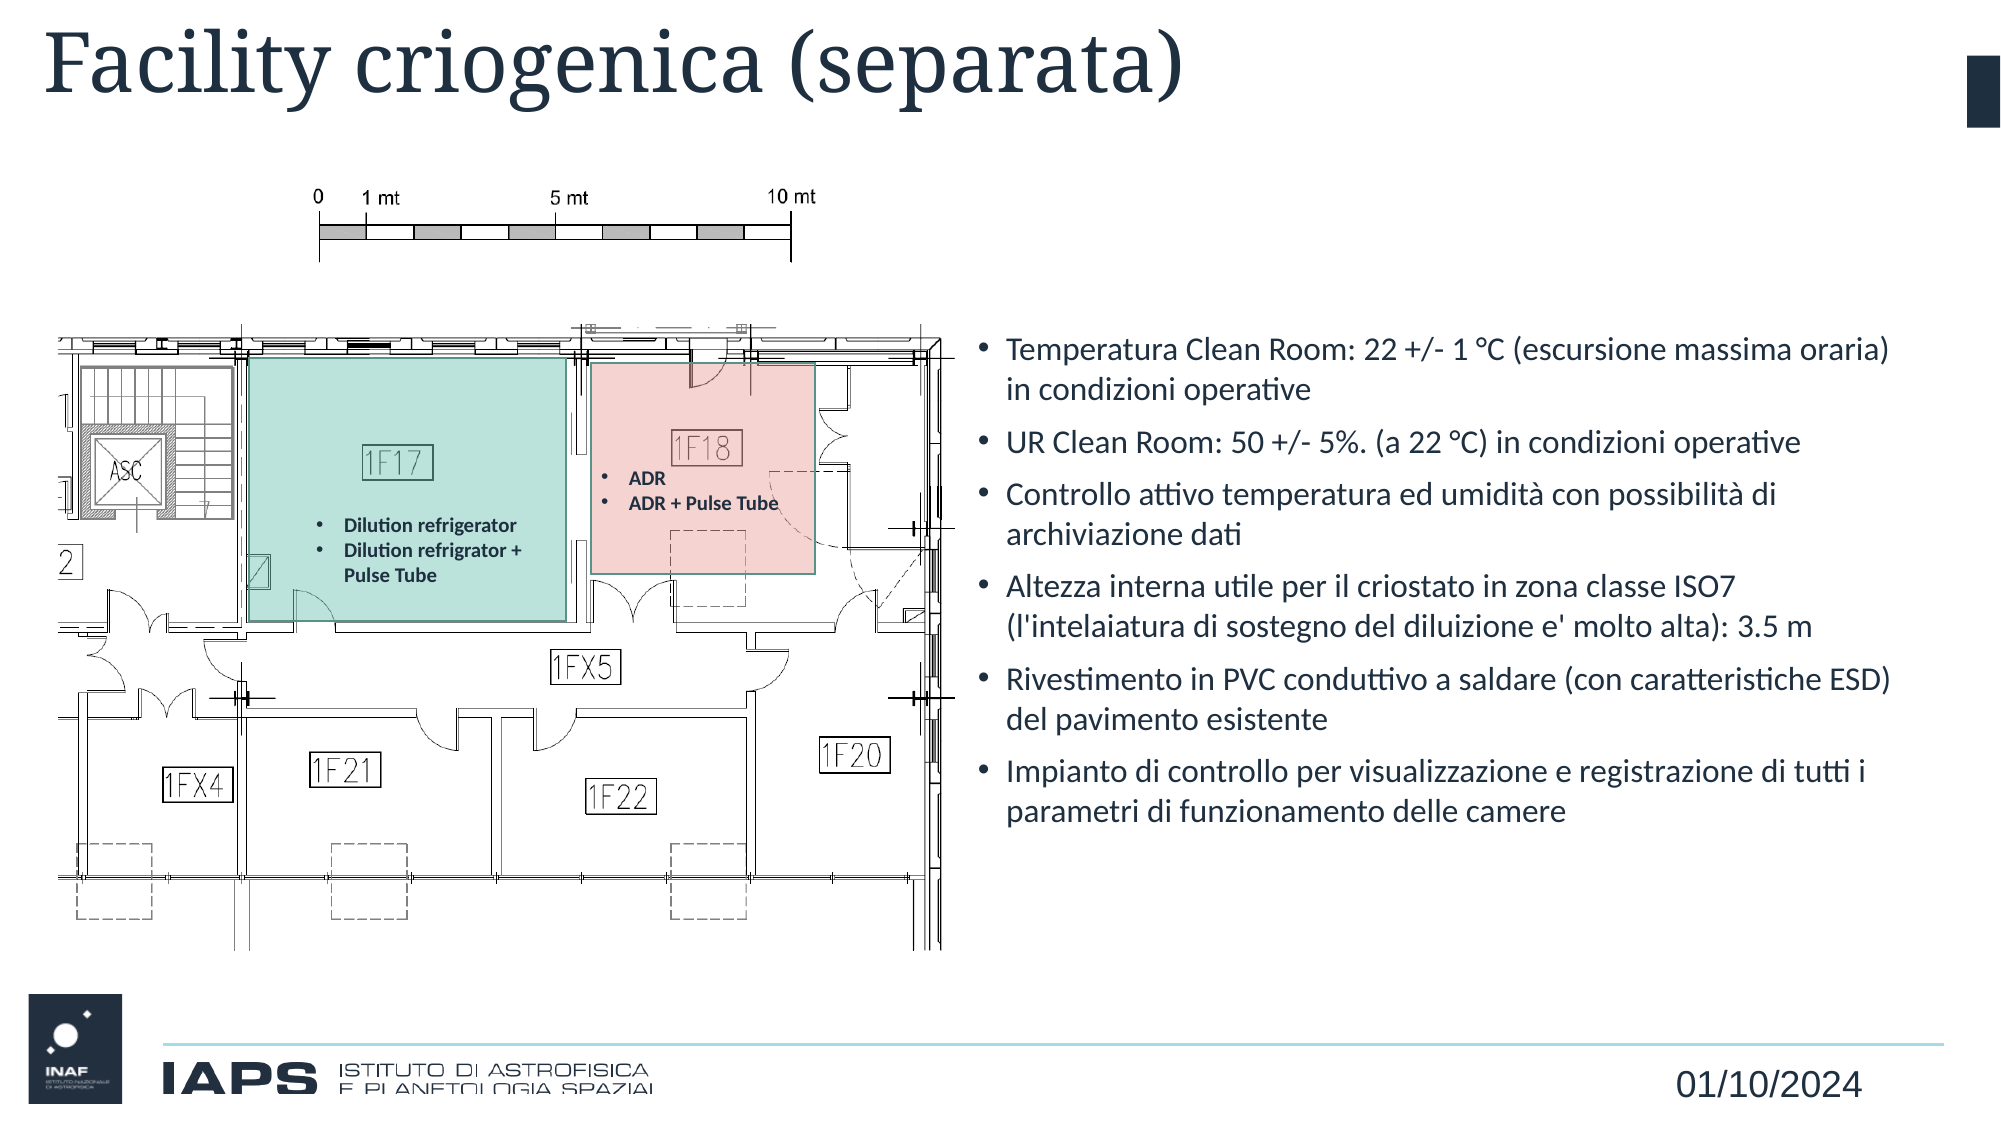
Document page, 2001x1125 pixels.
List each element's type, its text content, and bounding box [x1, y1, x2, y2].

text_box Facility criogenica (separata) [28, 12, 1789, 231]
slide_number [1661, 1054, 1922, 1111]
text_box Temperatura Clean Room: 22 +/- 1 °C (escursione massima oraria) in condizioni operative UR Clean Room: 50 +/- 5%. (a 22 °C) in condizioni operative Controllo attivo temperatura ed umidità con possibilità di archiviazione dati Altezza interna utile per il criostato in zona classe ISO7 (l'intelaiatura di sostegno del diluizione e' molto alta): 3.5 m Rivestimento in PVC conduttivo a saldare (con caratteristiche ESD) del pavimento esistente Impianto di controllo per visualizzazione e registrazione di tutti i parametri di funzionamento delle camere [963, 287, 1911, 837]
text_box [43, 324, 964, 955]
picture [43, 157, 964, 286]
